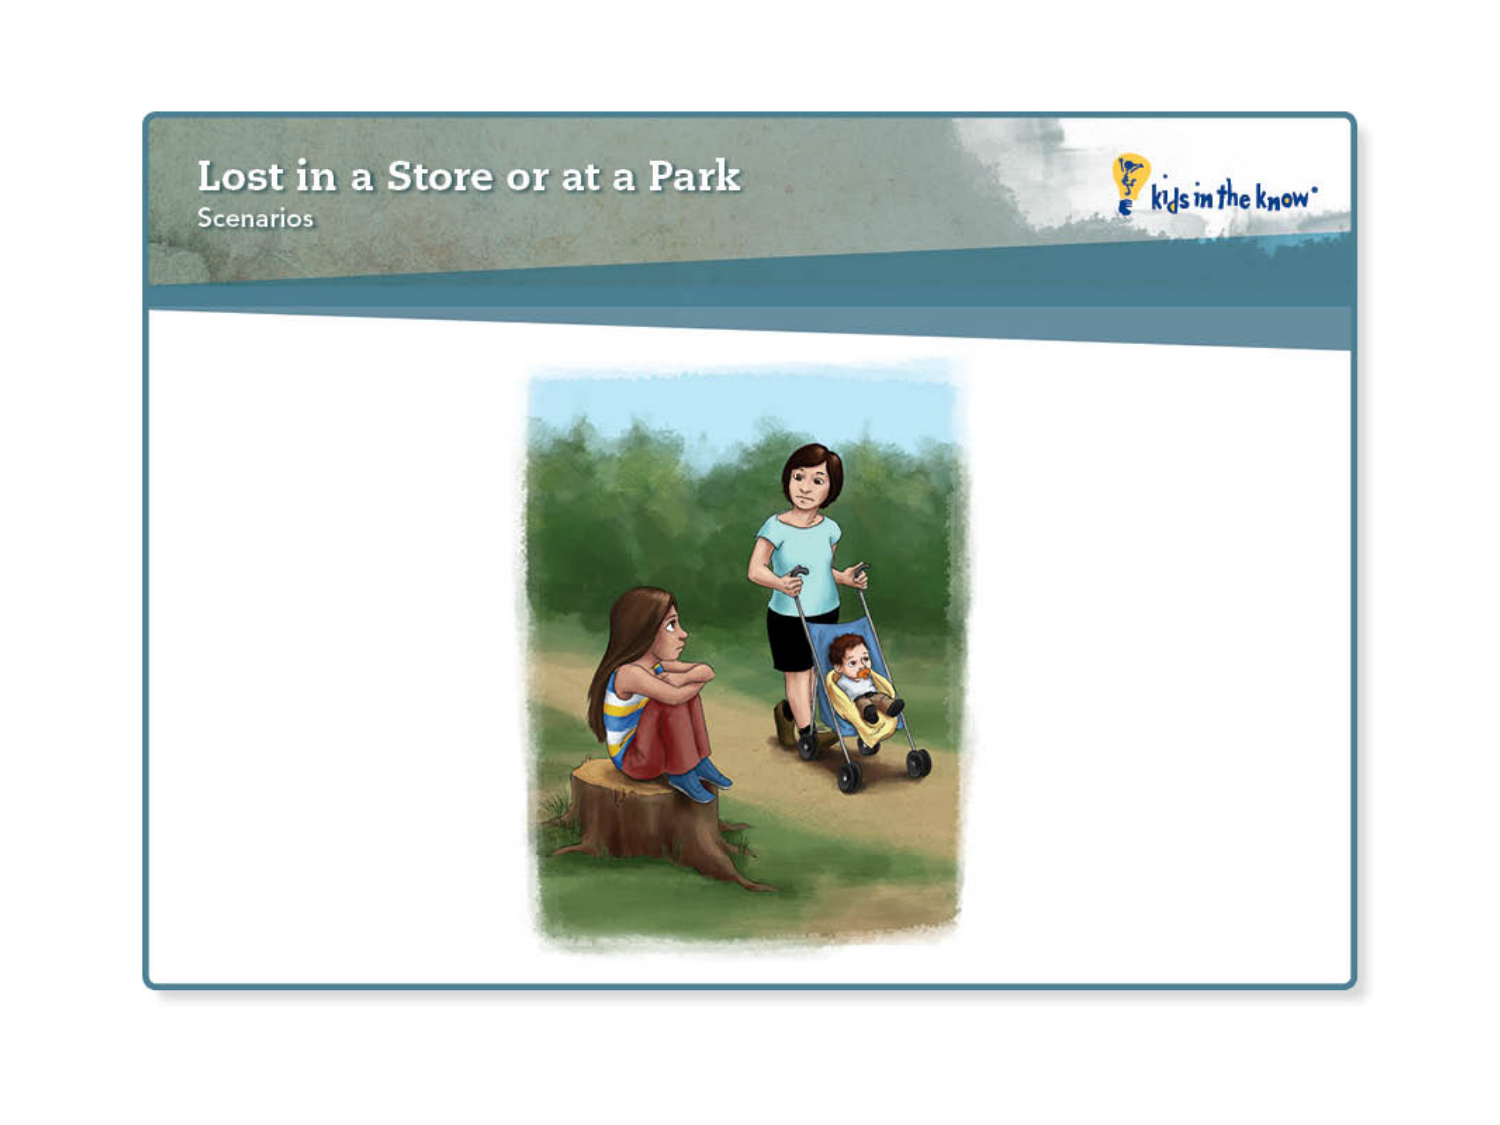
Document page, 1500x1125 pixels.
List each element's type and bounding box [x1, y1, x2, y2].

picture [74, 44, 1426, 1058]
